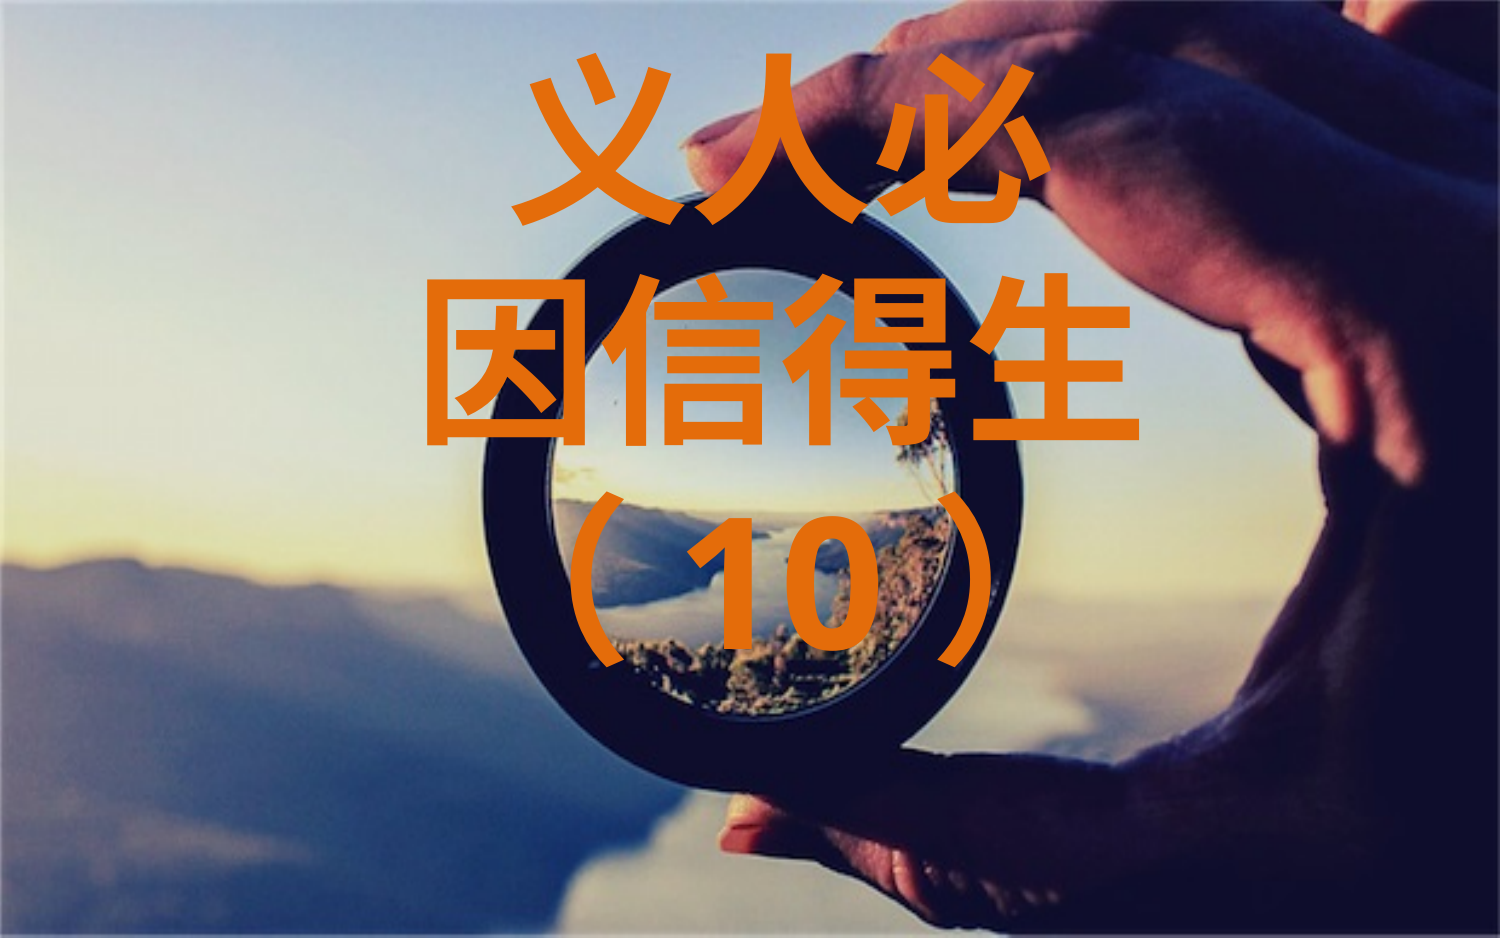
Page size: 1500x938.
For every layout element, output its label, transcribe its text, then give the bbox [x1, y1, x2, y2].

text_box 义人必 因信得生（10） [187, 18, 1375, 638]
picture [0, 0, 1500, 938]
